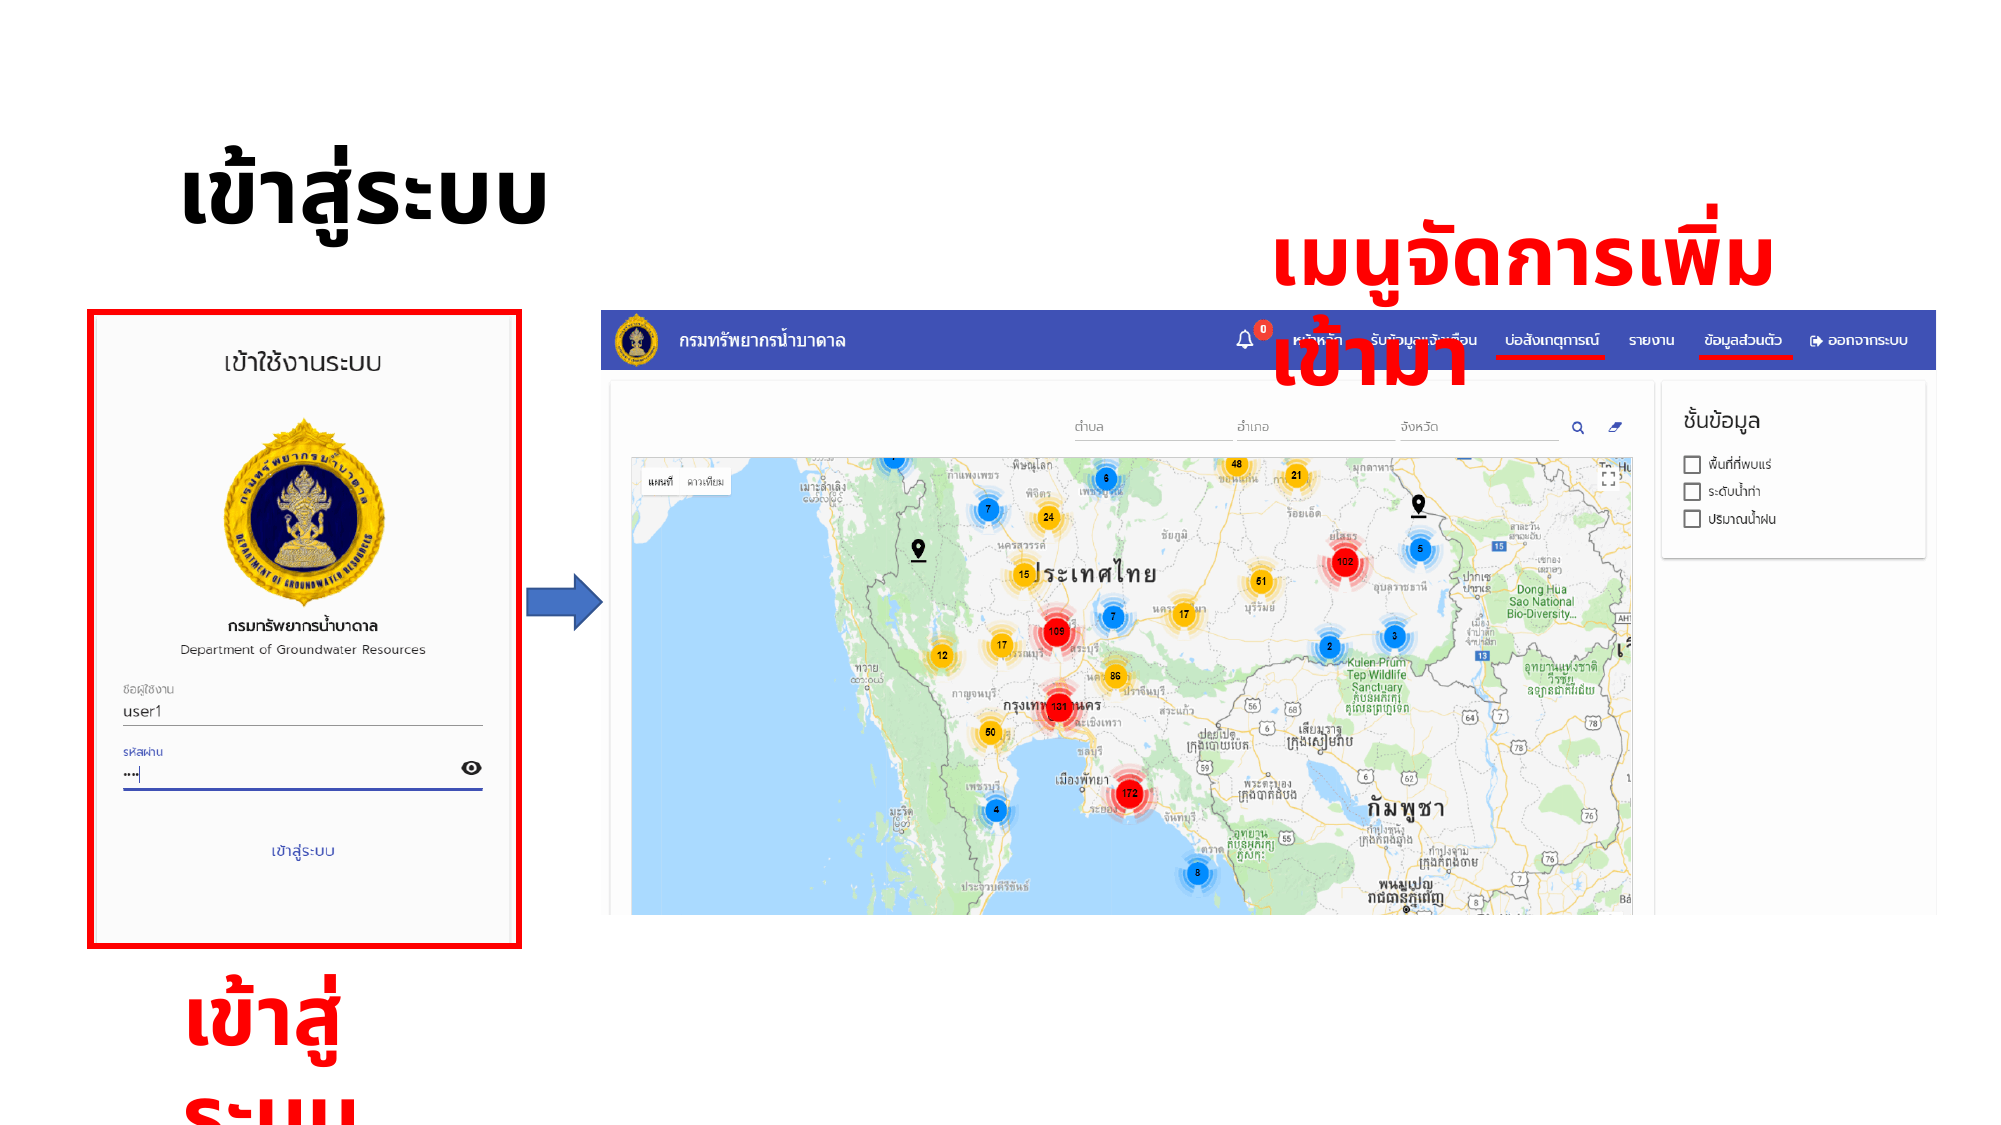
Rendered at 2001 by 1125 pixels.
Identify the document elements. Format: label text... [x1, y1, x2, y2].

picture [601, 310, 1937, 915]
text_box เมนูจัดการเพิ่มเข้ามา [1254, 194, 1795, 310]
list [89, 310, 518, 947]
text_box เข้าสู่ระบบ [167, 954, 518, 1125]
text_box เข้าสู่ระบบ [162, 84, 1888, 303]
text_box [526, 572, 601, 632]
